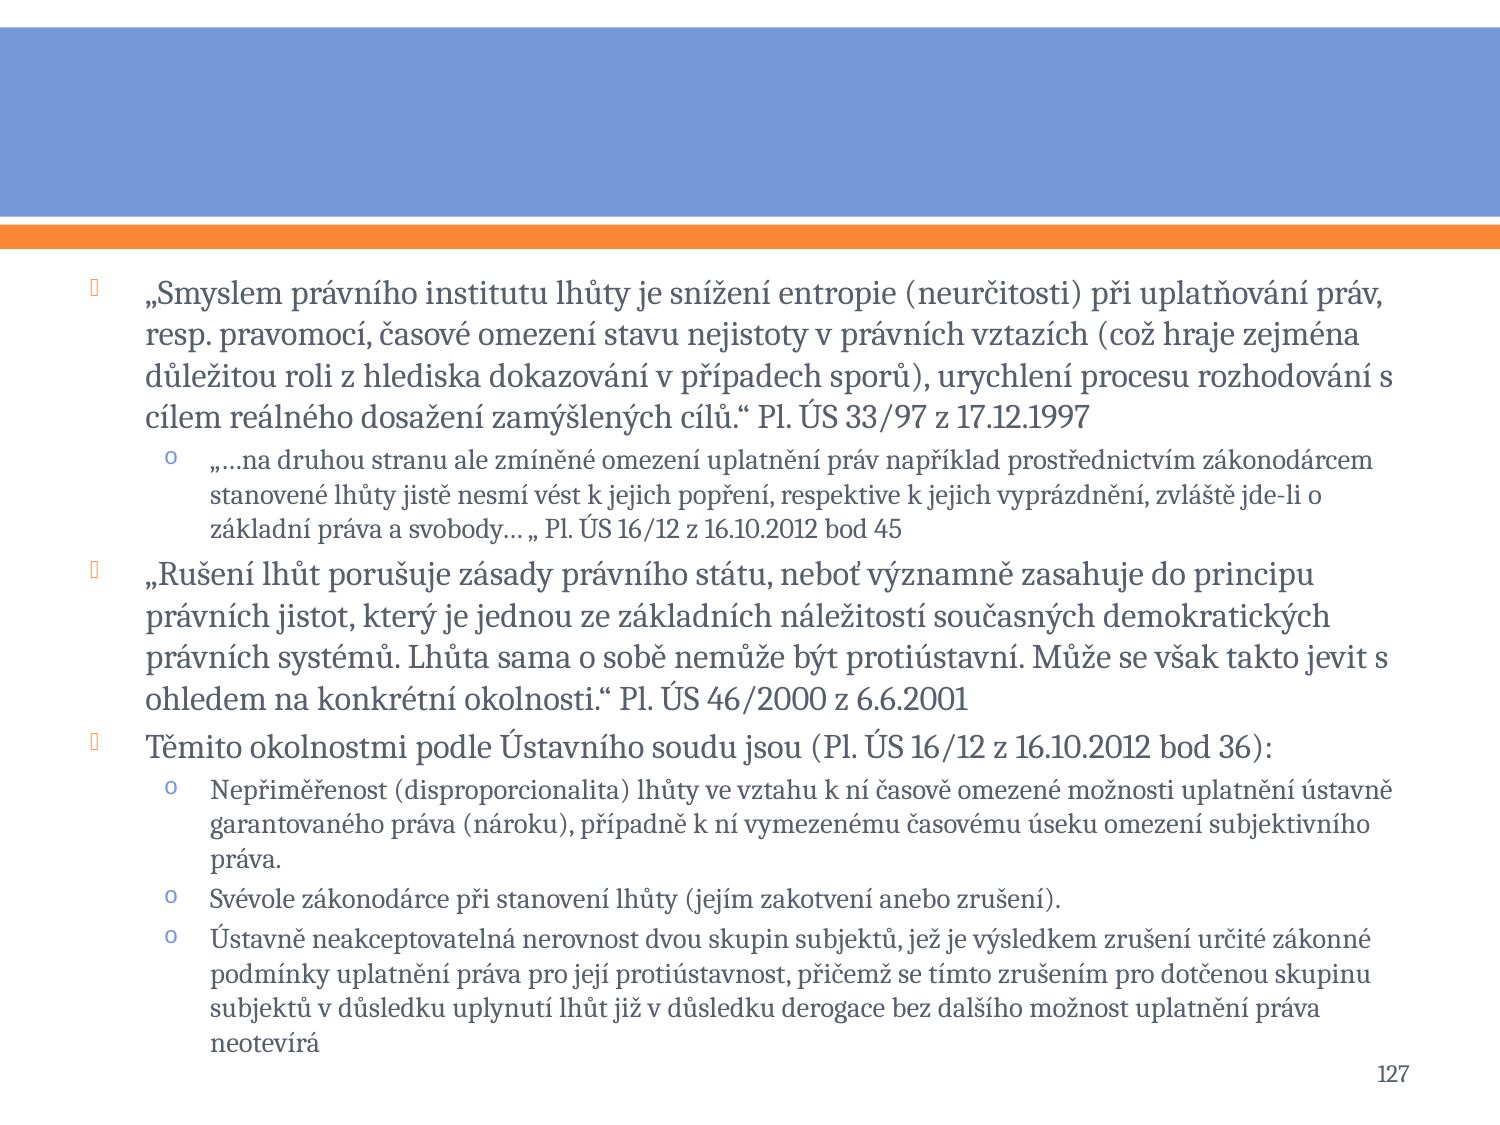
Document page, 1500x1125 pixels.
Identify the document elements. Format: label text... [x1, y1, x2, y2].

slide_number 127 [1074, 1042, 1425, 1103]
list „Smyslem právního institutu lhůty je snížení entropie (neurčitosti) při uplatňování práv, resp. pravomocí, časové omezení stavu nejistoty v právních vztazích (což hraje zejména důležitou roli z hlediska dokazování v případech sporů), urychlení procesu rozhodování s cílem reálného dosažení zamýšlených cílů.“ Pl. ÚS 33/97 z 17.12.1997 „…na druhou stranu ale zmíněné omezení uplatnění práv například prostřednictvím zákonodárcem stanovené lhůty jistě nesmí vést k jejich popření, respektive k jejich vyprázdnění, zvláště jde-li o základní práva a svobody… „ Pl. ÚS 16/12 z 16.10.2012 bod 45 „Rušení lhůt porušuje zásady právního státu, neboť významně zasahuje do principu právních jistot, který je jednou ze základních náležitostí současných demokratických právních systémů. Lhůta sama o sobě nemůže být protiústavní. Může se však takto jevit s ohledem na konkrétní okolnosti.“ Pl. ÚS 46/2000 z 6.6.2001 Těmito okolnostmi podle Ústavního soudu jsou (Pl. ÚS 16/12 z 16.10.2012 bod 36): Nepřiměřenost (disproporcionalita) lhůty ve vztahu k ní časově omezené možnosti uplatnění ústavně garantovaného práva (nároku), případně k ní vymezenému časovému úseku omezení subjektivního práva. Svévole zákonodárce při stanovení lhůty (jejím zakotvení anebo zrušení). Ústavně neakceptovatelná nerovnost dvou skupin subjektů, jež je výsledkem zrušení určité zákonné podmínky uplatnění práva pro její protiústavnost, přičemž se tímto zrušením pro dotčenou skupinu subjektů v důsledku uplynutí lhůt již v důsledku derogace bez dalšího možnost uplatnění práva neotevírá [75, 262, 1425, 1083]
